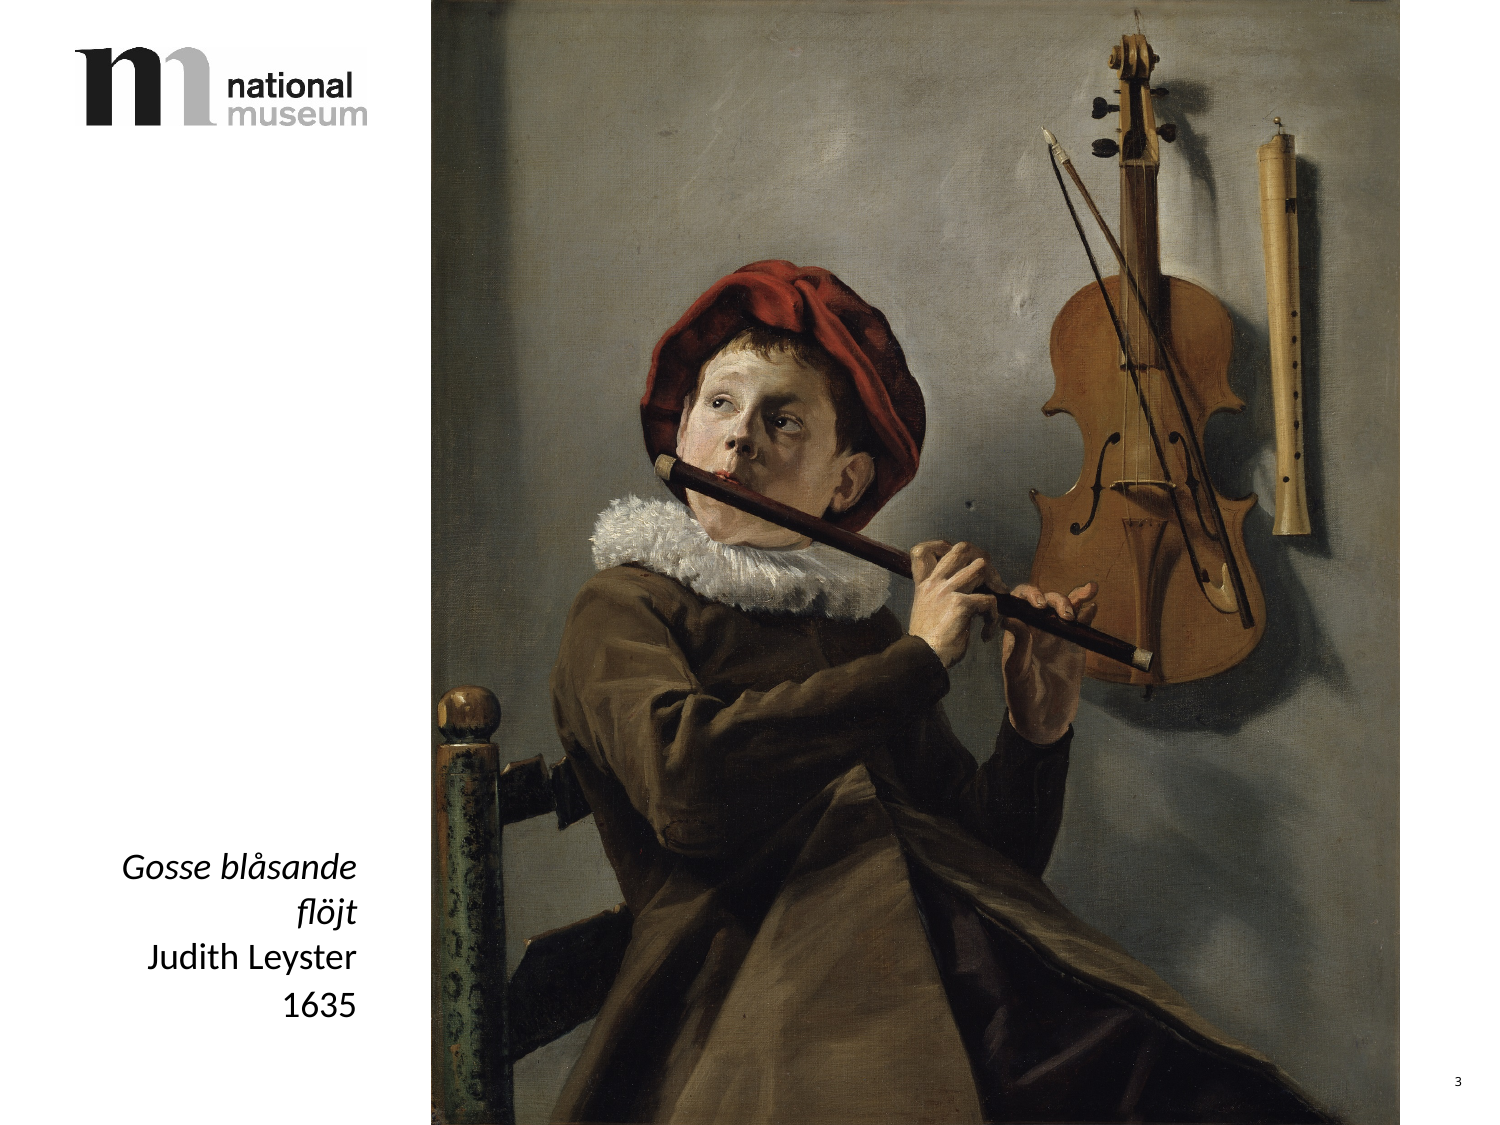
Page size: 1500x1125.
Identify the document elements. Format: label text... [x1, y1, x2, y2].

picture [75, 47, 367, 126]
picture [430, 0, 1400, 1125]
text_box Gosse blåsande flöjt Judith Leyster 1635 [64, 834, 372, 1033]
